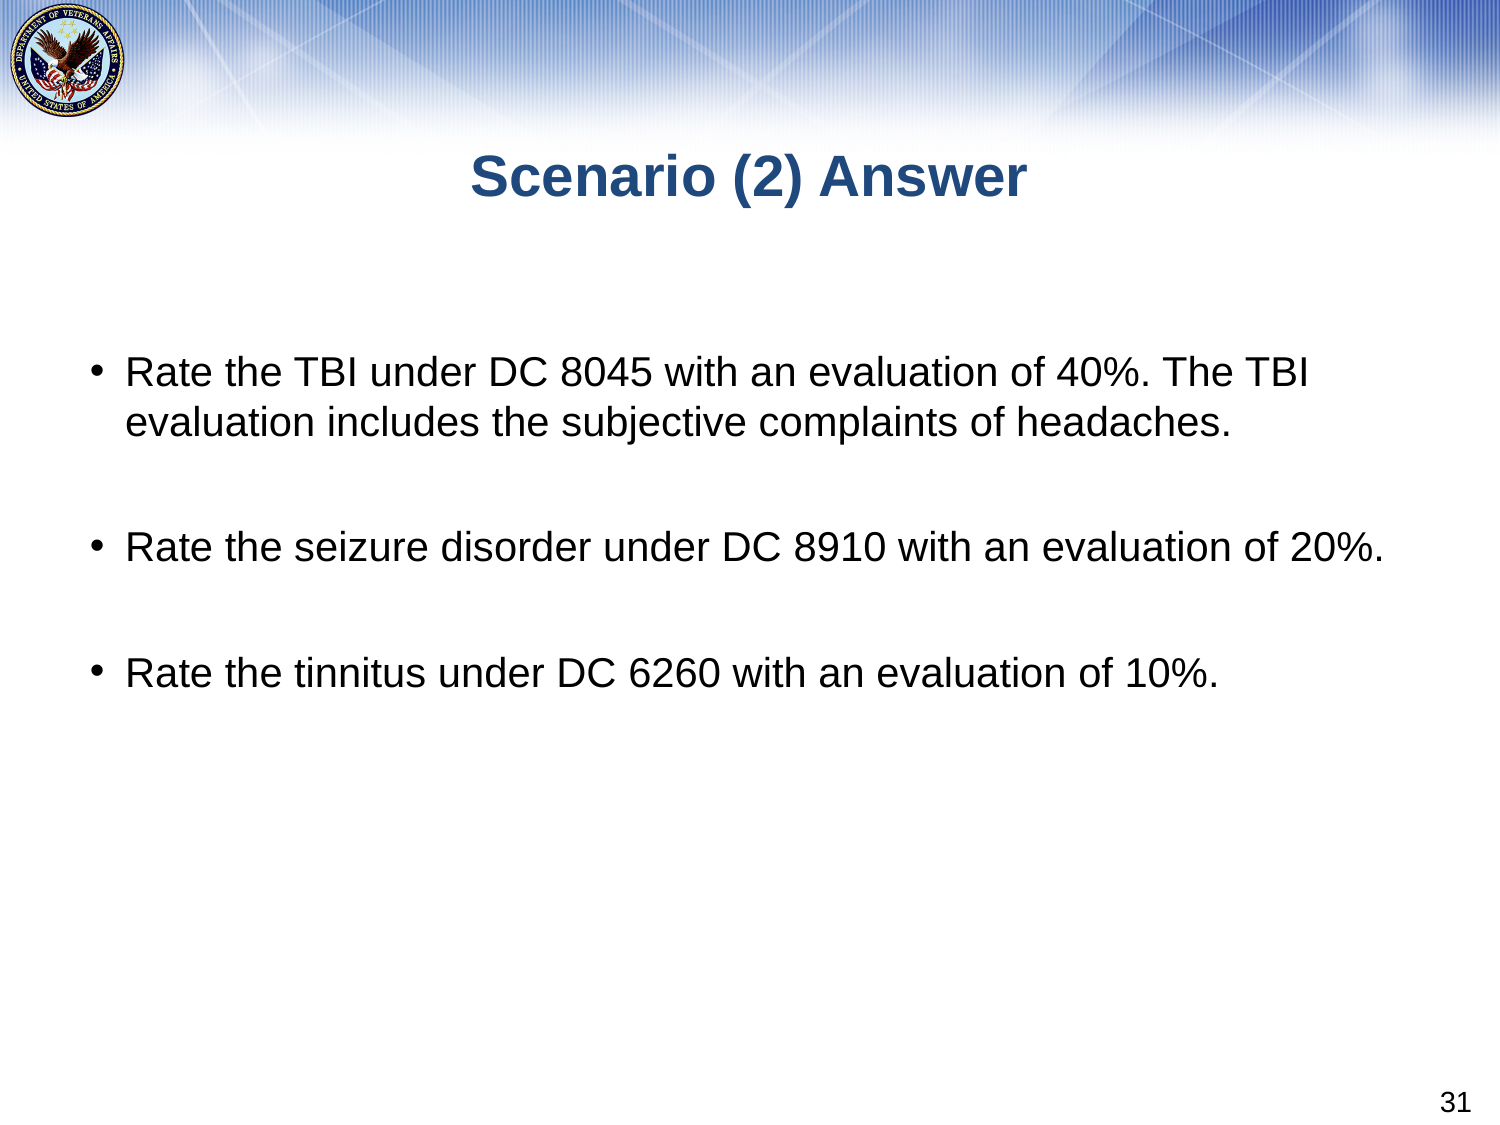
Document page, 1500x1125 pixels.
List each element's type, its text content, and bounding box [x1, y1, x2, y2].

title Scenario (2) Answer [0, 130, 1500, 309]
list Rate the TBI under DC 8045 with an evaluation of 40%. The TBI evaluation includes the subjective complaints of headaches. Rate the seizure disorder under DC 8910 with an evaluation of 20%. Rate the tinnitus under DC 6260 with an evaluation of 10%. [75, 337, 1425, 980]
picture [0, 309, 1500, 1062]
slide_number 31 [1136, 1083, 1487, 1125]
picture [0, 0, 1500, 130]
